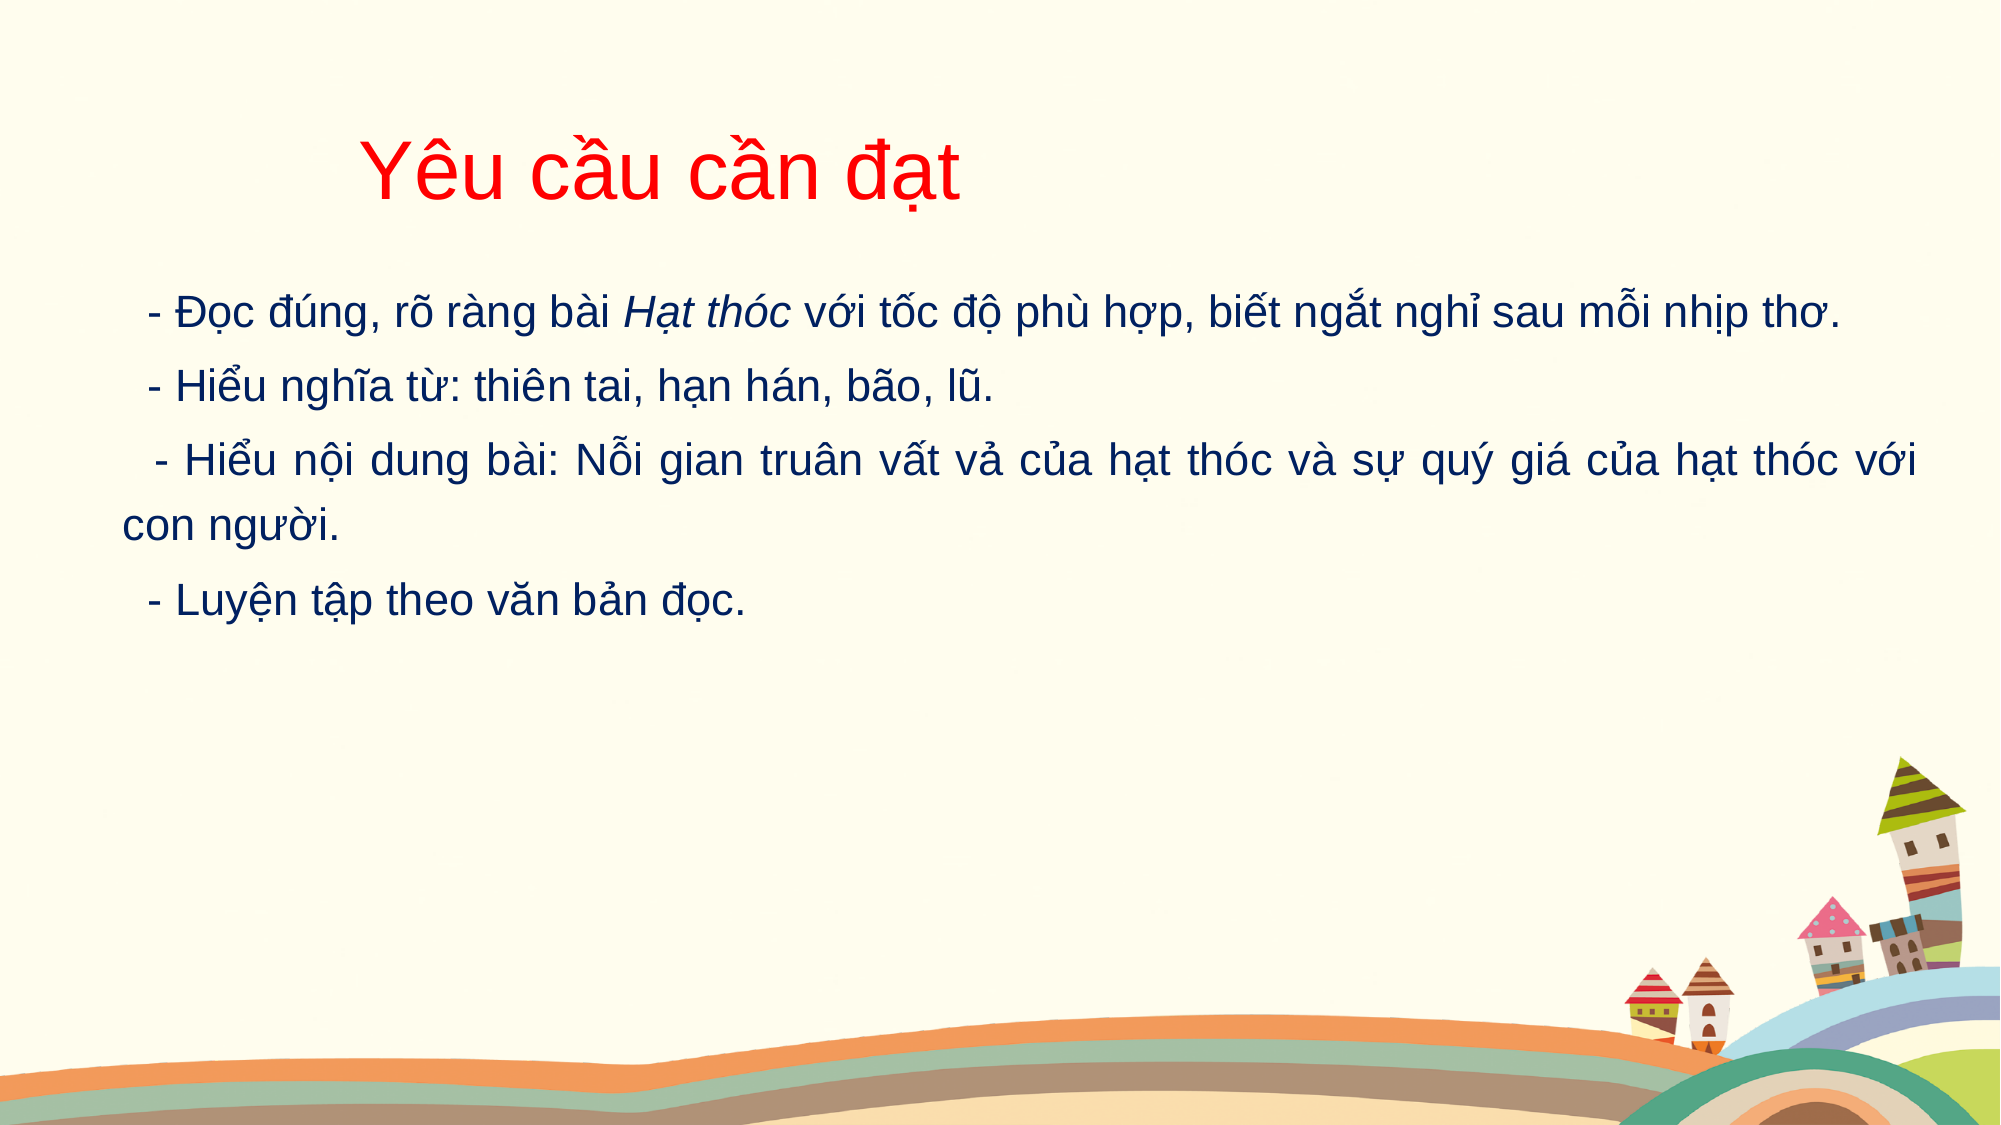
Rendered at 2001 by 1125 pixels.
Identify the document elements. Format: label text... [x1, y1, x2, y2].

text_box - Đọc đúng, rõ ràng bài Hạt thóc với tốc độ phù hợp, biết ngắt nghỉ sau mỗi nhịp thơ. - Hiểu nghĩa từ: thiên tai, hạn hán, bão, lũ. - Hiểu nội dung bài: Nỗi gian truân vất vả của hạt thóc và sự quý giá của hạt thóc với con người. - Luyện tập theo văn bản đọc. [107, 263, 1935, 710]
picture [0, 0, 2000, 1125]
text_box Yêu cầu cần đạt [347, 99, 1321, 234]
